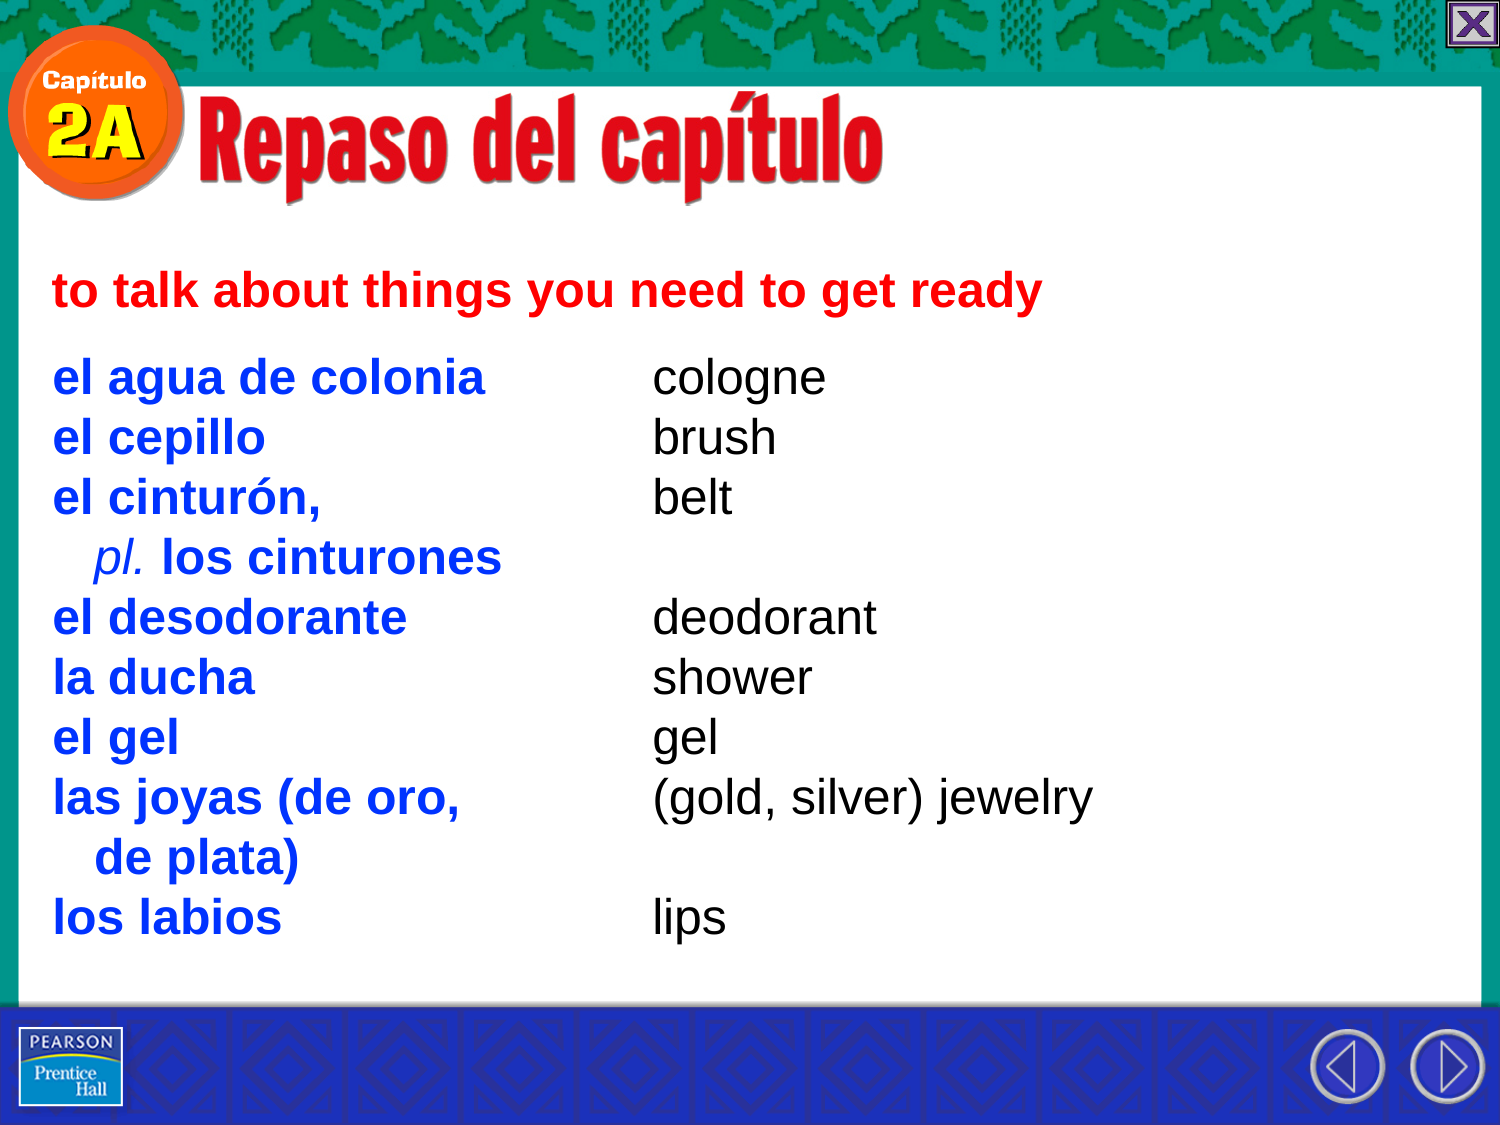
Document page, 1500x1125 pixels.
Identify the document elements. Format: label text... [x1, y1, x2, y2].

text_box el agua de colonia el cepillo el cinturón, pl. los cinturones el desodorante la ducha el gel las joyas (de oro, de plata) los labios [37, 337, 637, 953]
picture [0, 201, 1500, 1125]
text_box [0, 0, 1500, 201]
text_box cologne brush belt deodorant shower gel (gold, silver) jewelry lips [637, 337, 1500, 953]
text_box to talk about things you need to get ready [36, 249, 1059, 325]
